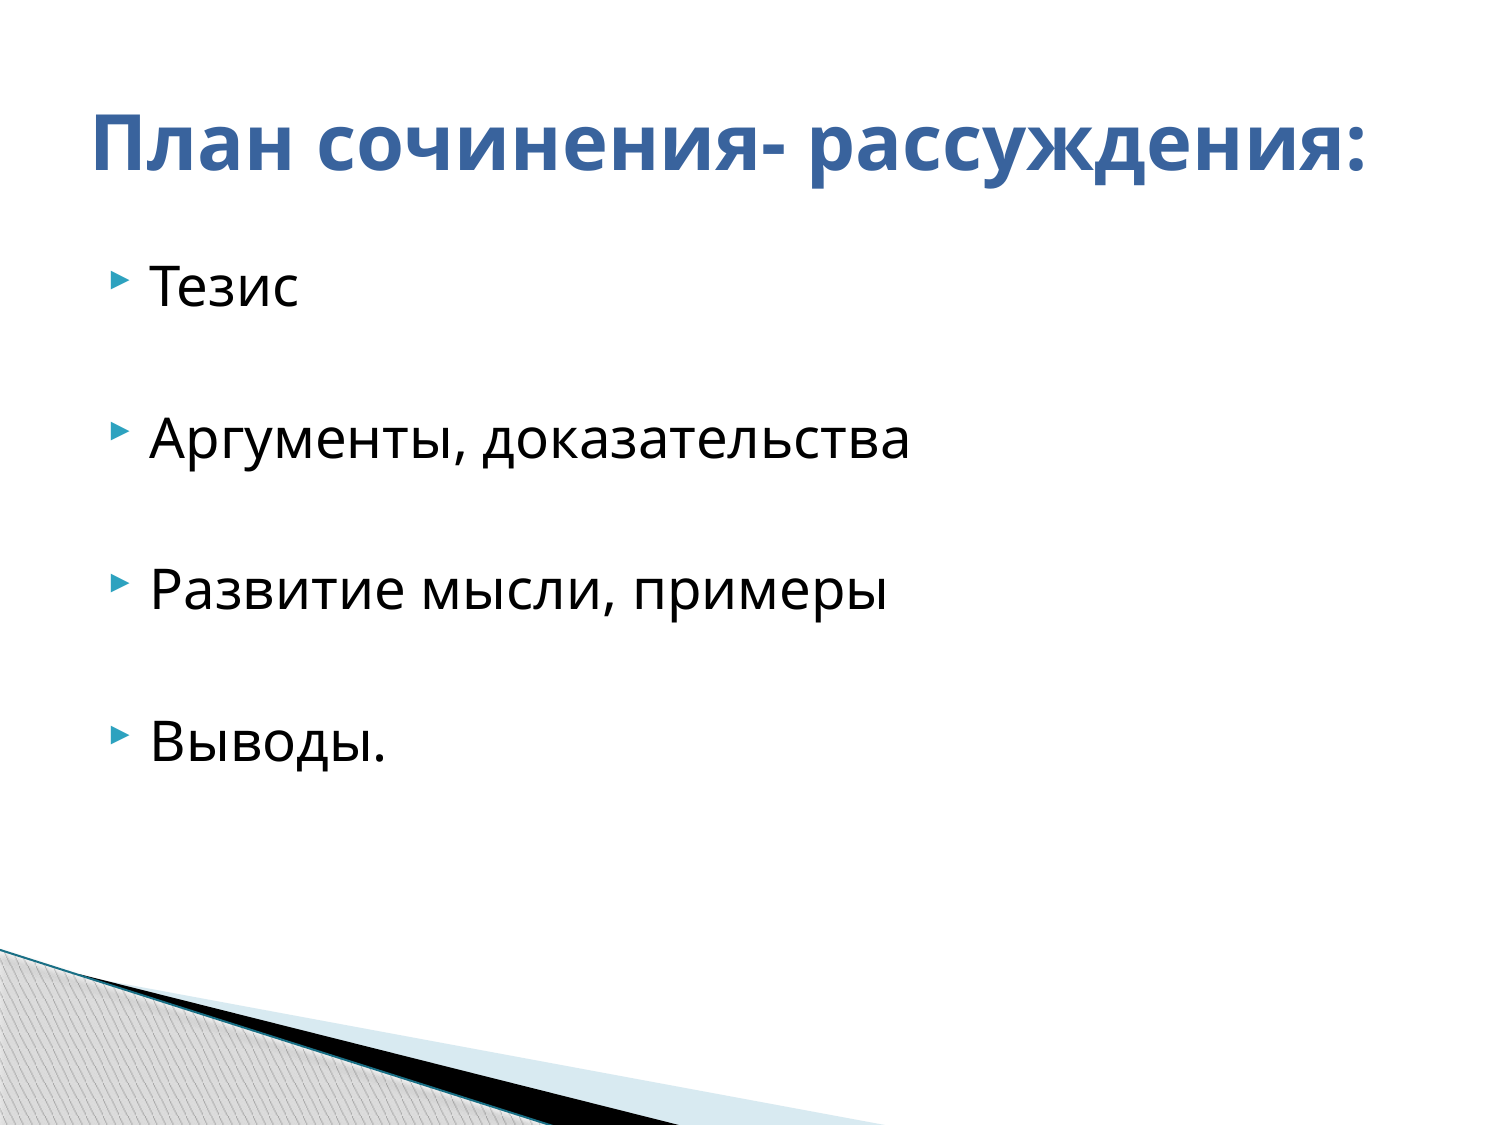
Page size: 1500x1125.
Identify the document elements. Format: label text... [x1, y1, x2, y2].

list Тезис Аргументы, доказательства Развитие мысли, примеры Выводы. [75, 243, 1425, 986]
title План сочинения- рассуждения: [75, 45, 1425, 233]
